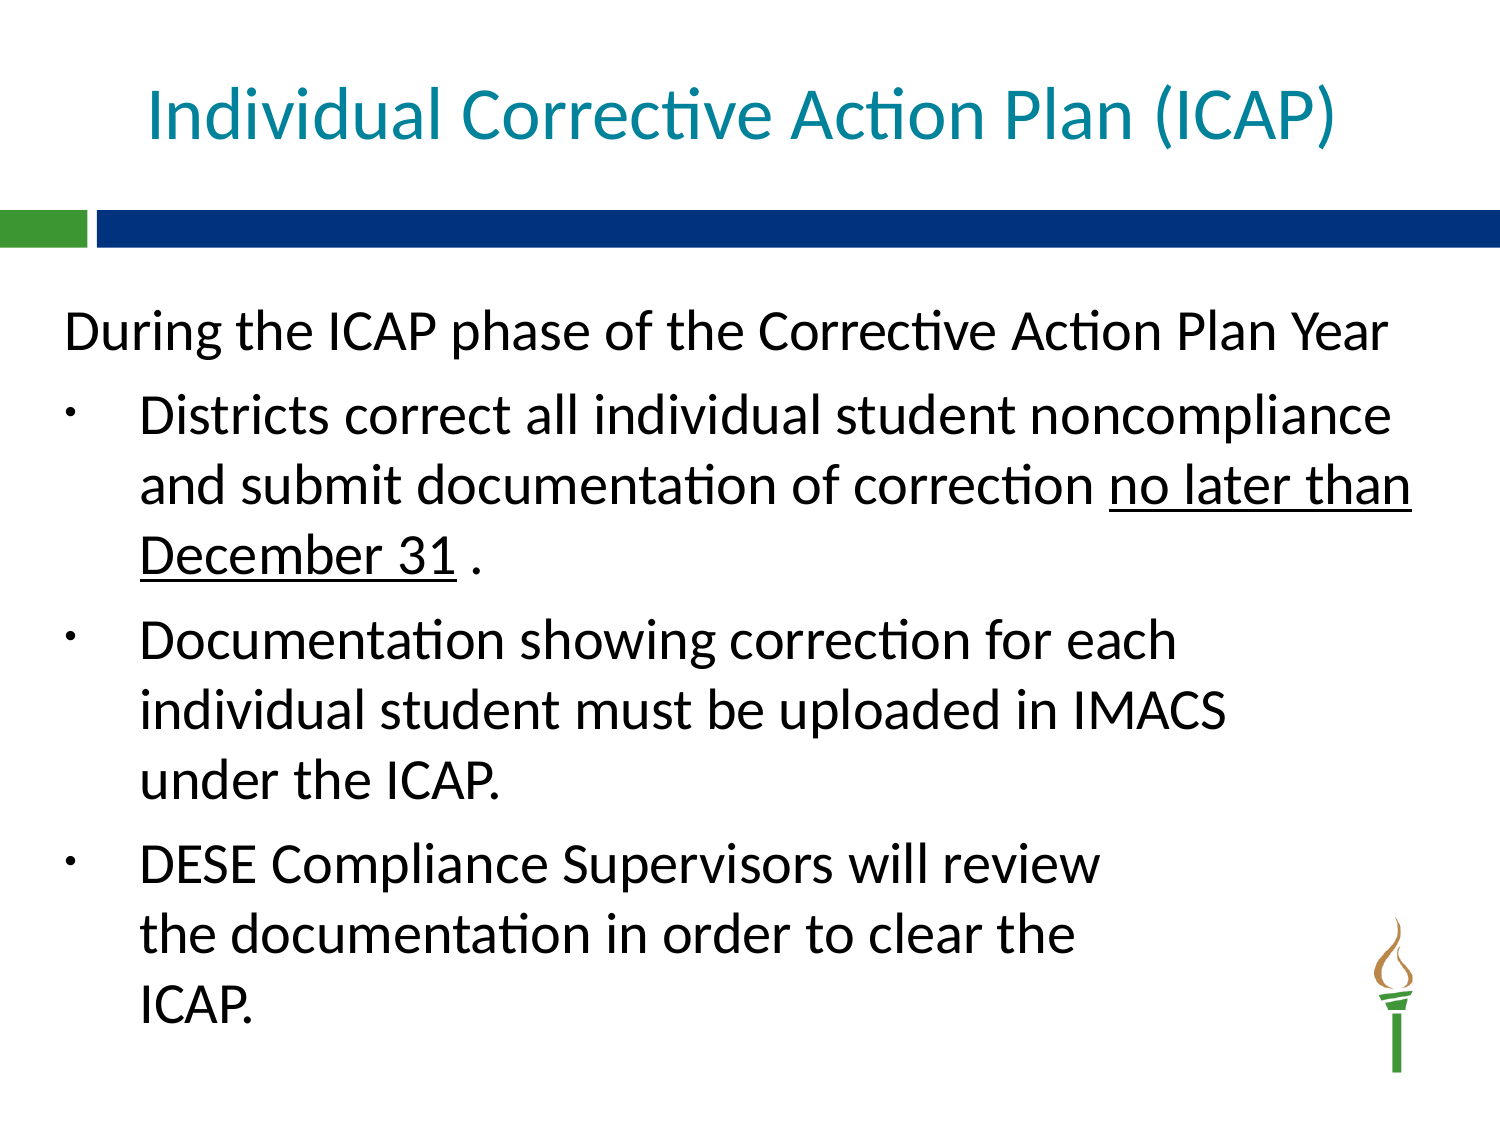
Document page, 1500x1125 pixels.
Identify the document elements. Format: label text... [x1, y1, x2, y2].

title Individual Corrective Action Plan (ICAP) [143, 62, 1357, 253]
text_box During the ICAP phase of the Corrective Action Plan Year Districts correct all individual student noncompliance and submit documentation of correction no later than December 31 . Documentation showing correction for each individual student must be uploaded in IMACS under the ICAP. DESE Compliance Supervisors will review the documentation in order to clear the ICAP. [62, 274, 1438, 1036]
picture [1374, 1036, 1417, 1076]
